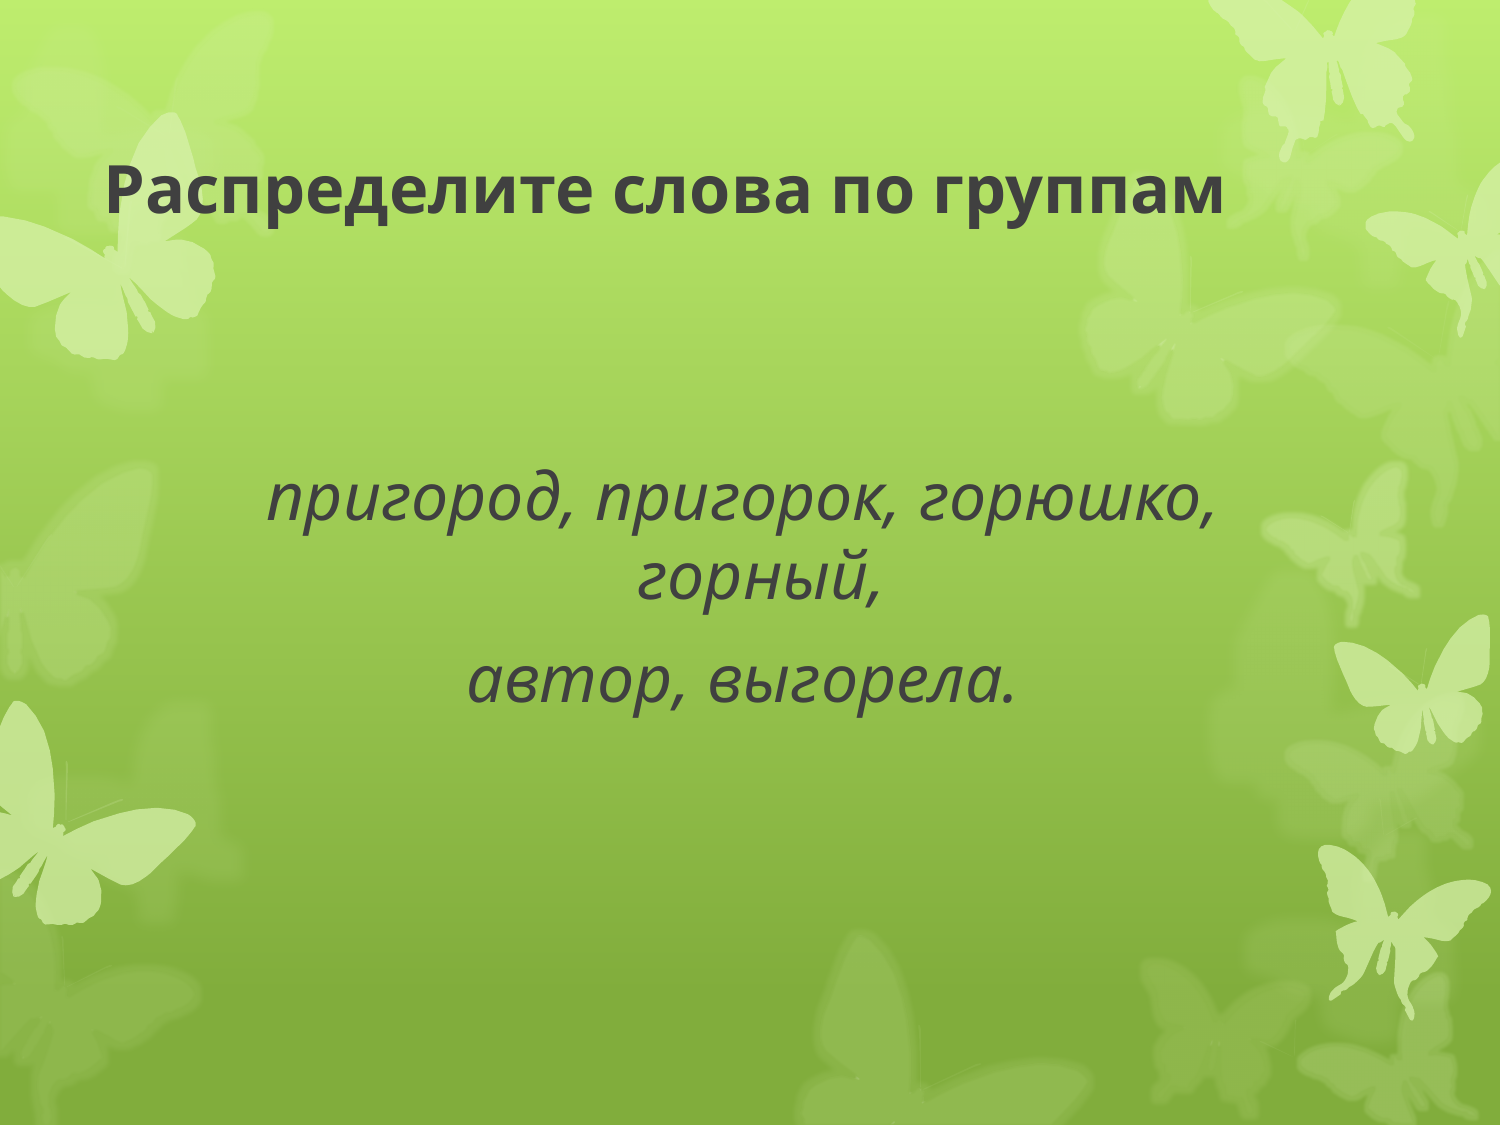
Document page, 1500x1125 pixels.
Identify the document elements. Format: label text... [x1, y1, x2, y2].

list пригород, пригорок, горюшко, горный, автор, выгорела. [159, 278, 1329, 725]
title Распределите слова по группам [88, 110, 1447, 263]
